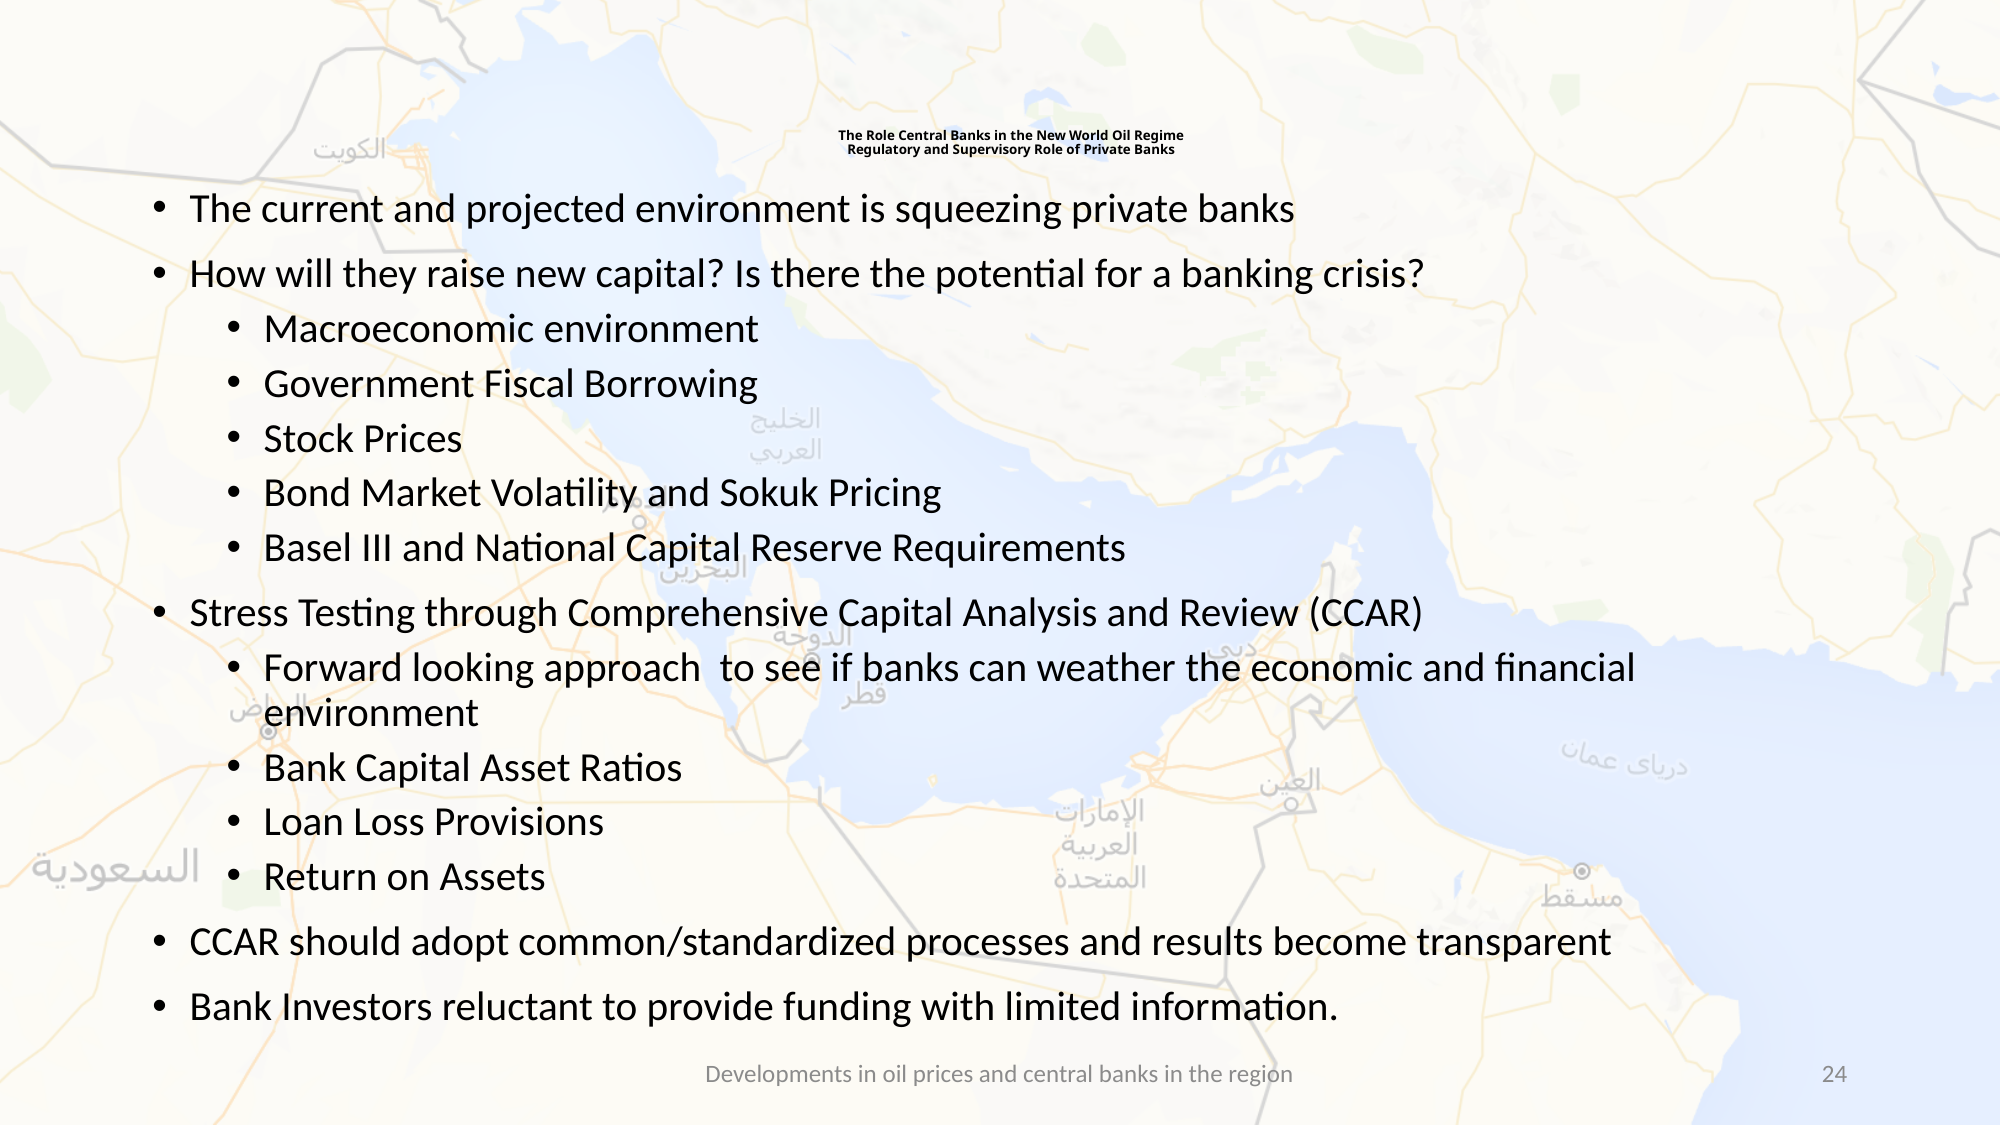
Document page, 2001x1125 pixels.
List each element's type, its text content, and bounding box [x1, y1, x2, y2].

list The current and projected environment is squeezing private banks How will they raise new capital? Is there the potential for a banking crisis? Macroeconomic environment Government Fiscal Borrowing Stock Prices Bond Market Volatility and Sokuk Pricing Basel III and National Capital Reserve Requirements Stress Testing through Comprehensive Capital Analysis and Review (CCAR) Forward looking approach to see if banks can weather the economic and financial environment Bank Capital Asset Ratios Loan Loss Provisions Return on Assets CCAR should adopt common/standardized processes and results become transparent Bank Investors reluctant to provide funding with limited information. [137, 179, 1863, 1043]
footer Developments in oil prices and central banks in the region [662, 1042, 1338, 1103]
slide_number 24 [1412, 1042, 1863, 1103]
title The Role Central Banks in the New World Oil Regime Regulatory and Supervisory Role of Private Banks [148, 120, 1874, 211]
